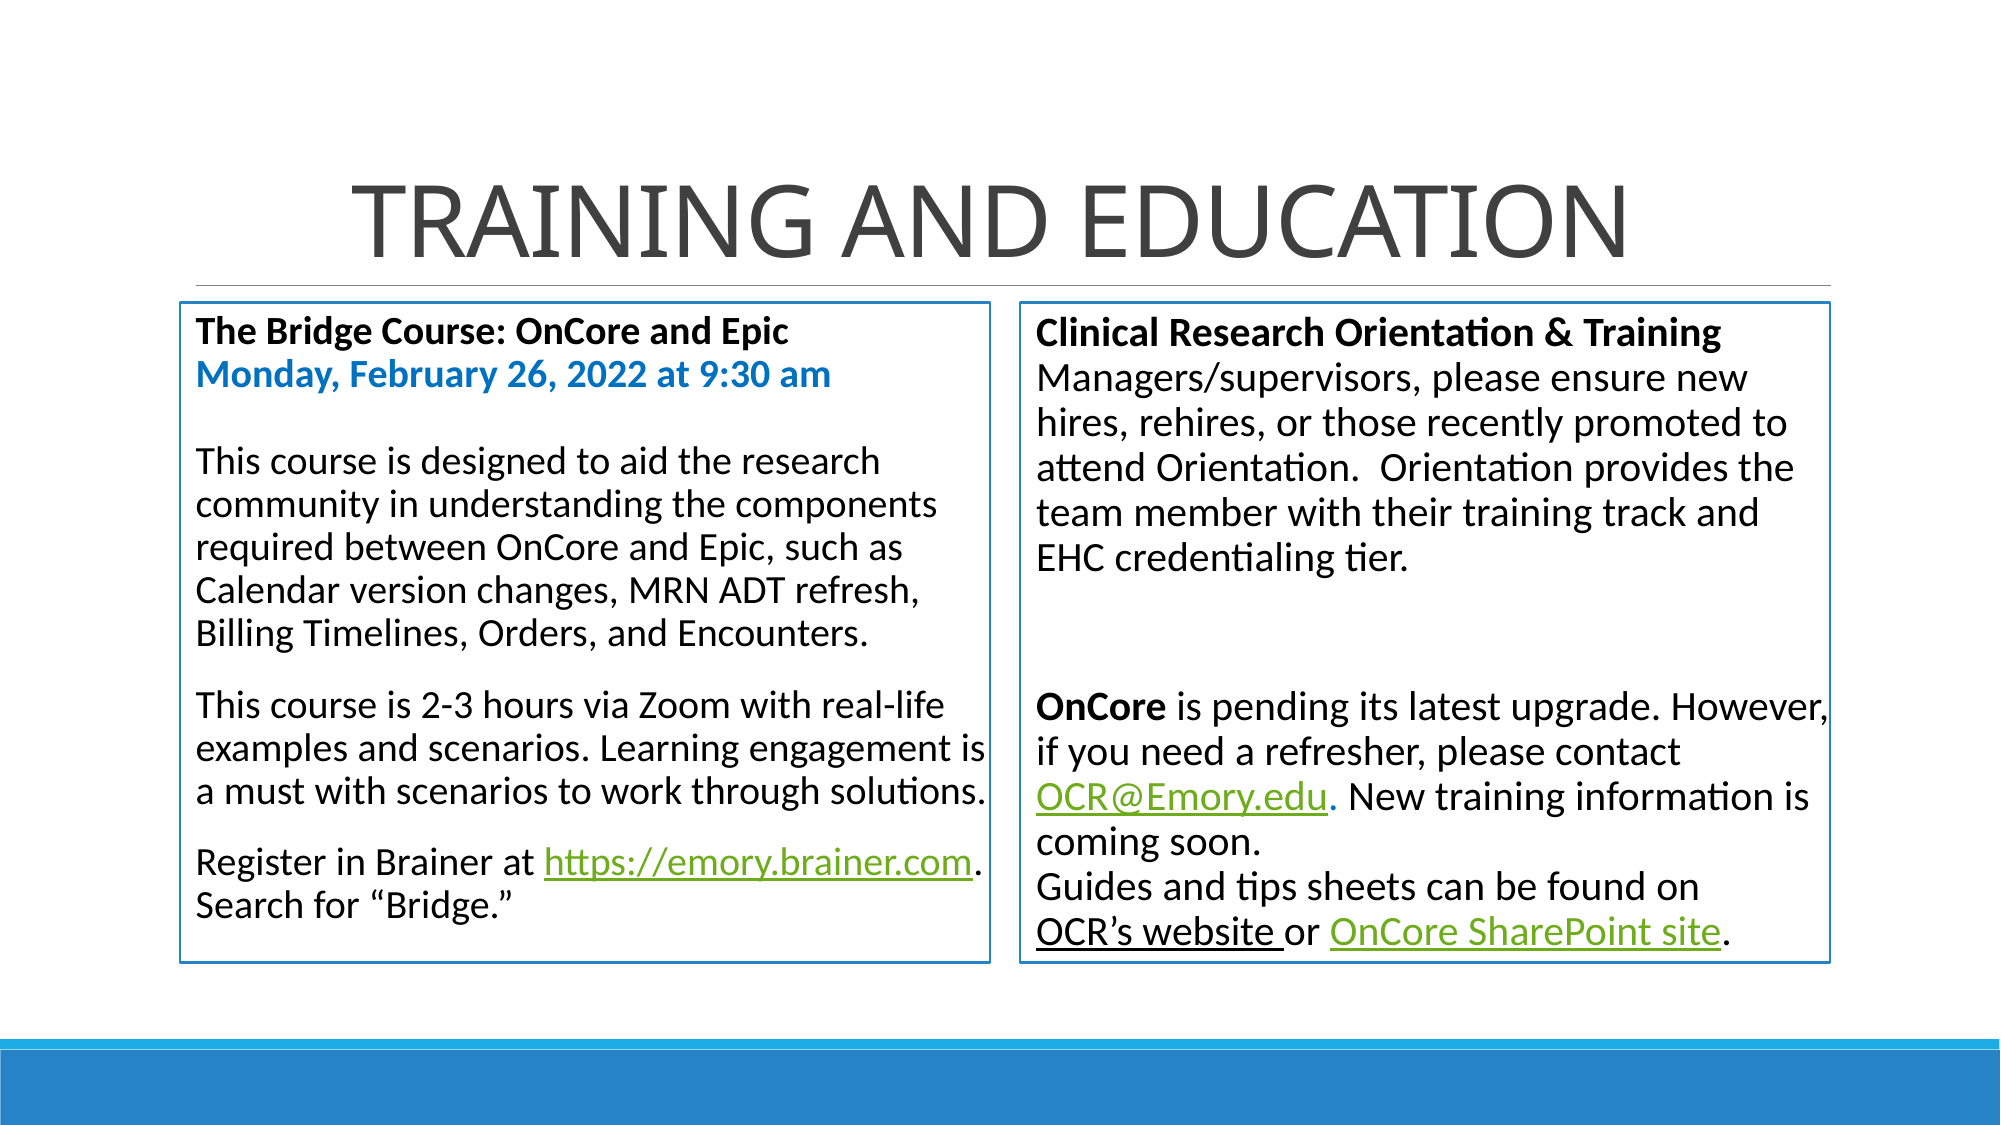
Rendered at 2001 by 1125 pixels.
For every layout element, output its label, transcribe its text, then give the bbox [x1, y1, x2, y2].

list Clinical Research Orientation & Training Managers/supervisors, please ensure new hires, rehires, or those recently promoted to attend Orientation. Orientation provides the team member with their training track and EHC credentialing tier. OnCore is pending its latest upgrade. However, if you need a refresher, please contact OCR@Emory.edu. New training information is coming soon. Guides and tips sheets can be found on OCR’s website or OnCore SharePoint site. [1019, 301, 1831, 964]
title TRAINING AND EDUCATION [180, 47, 1830, 285]
list The Bridge Course: OnCore and Epic Monday, February 26, 2022 at 9:30 am This course is designed to aid the research community in understanding the components required between OnCore and Epic, such as Calendar version changes, MRN ADT refresh, Billing Timelines, Orders, and Encounters. This course is 2-3 hours via Zoom with real-life examples and scenarios. Learning engagement is a must with scenarios to work through solutions. Register in Brainer at https://emory.brainer.com. Search for “Bridge.” [179, 301, 991, 964]
